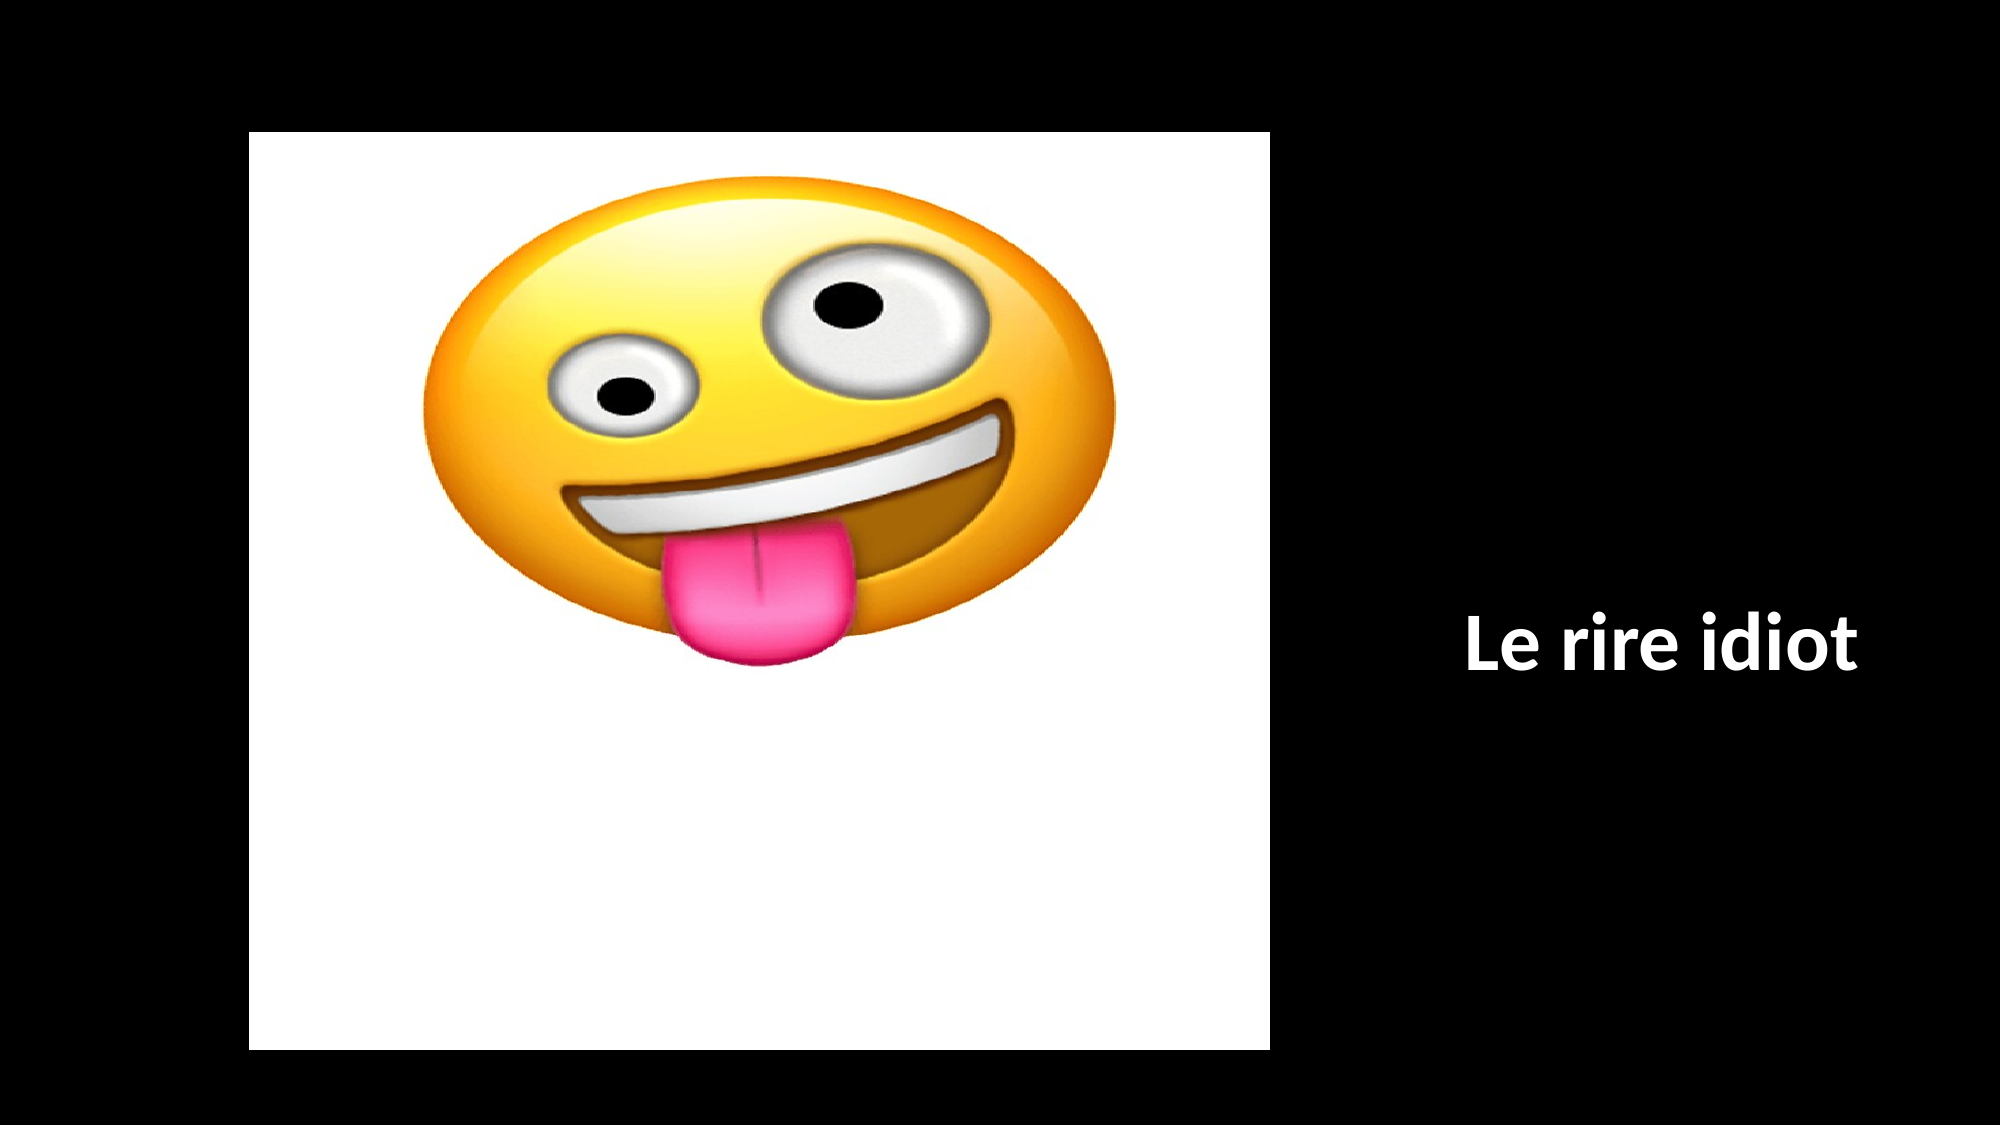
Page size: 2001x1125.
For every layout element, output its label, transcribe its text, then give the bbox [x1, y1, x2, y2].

subtitle Le rire idiot [1377, 590, 1946, 863]
picture [249, 132, 1270, 1050]
